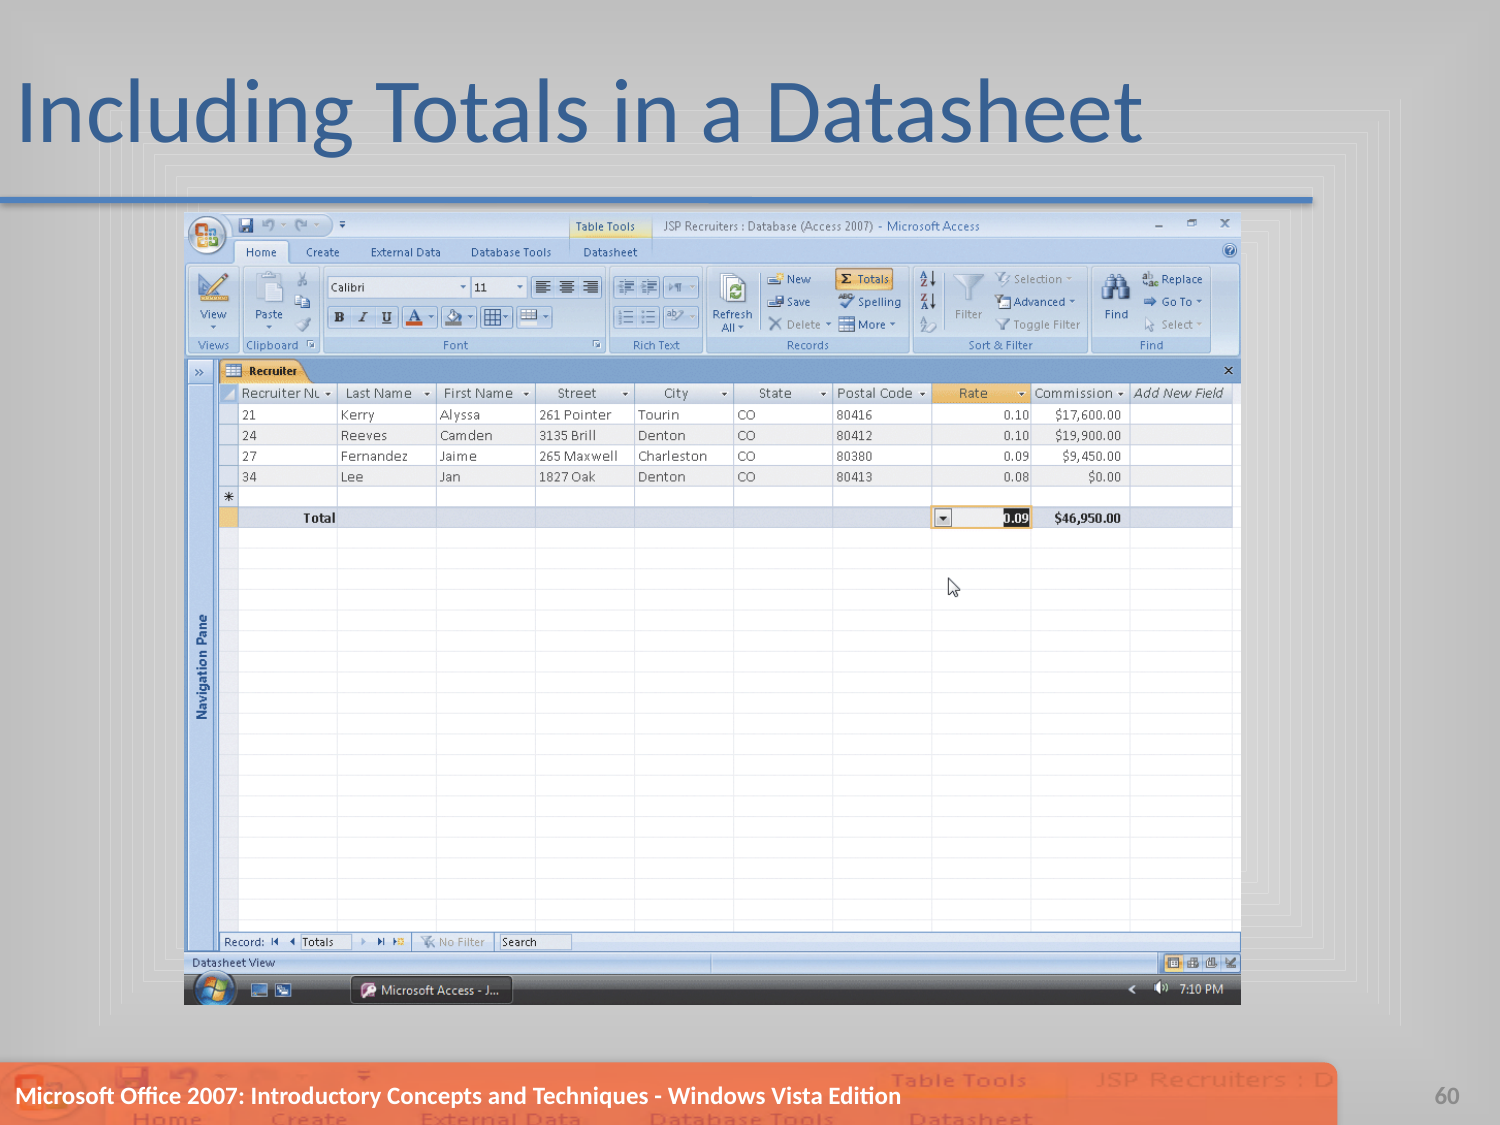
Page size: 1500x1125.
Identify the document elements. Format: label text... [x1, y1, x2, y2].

title Including Totals in a Datasheet [0, 12, 1425, 200]
slide_number 60 [1400, 1065, 1475, 1125]
picture [0, 1062, 1338, 1125]
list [183, 212, 1241, 1006]
footer Microsoft Office 2007: Introductory Concepts and Techniques - Windows Vista Edition [0, 1065, 1300, 1125]
